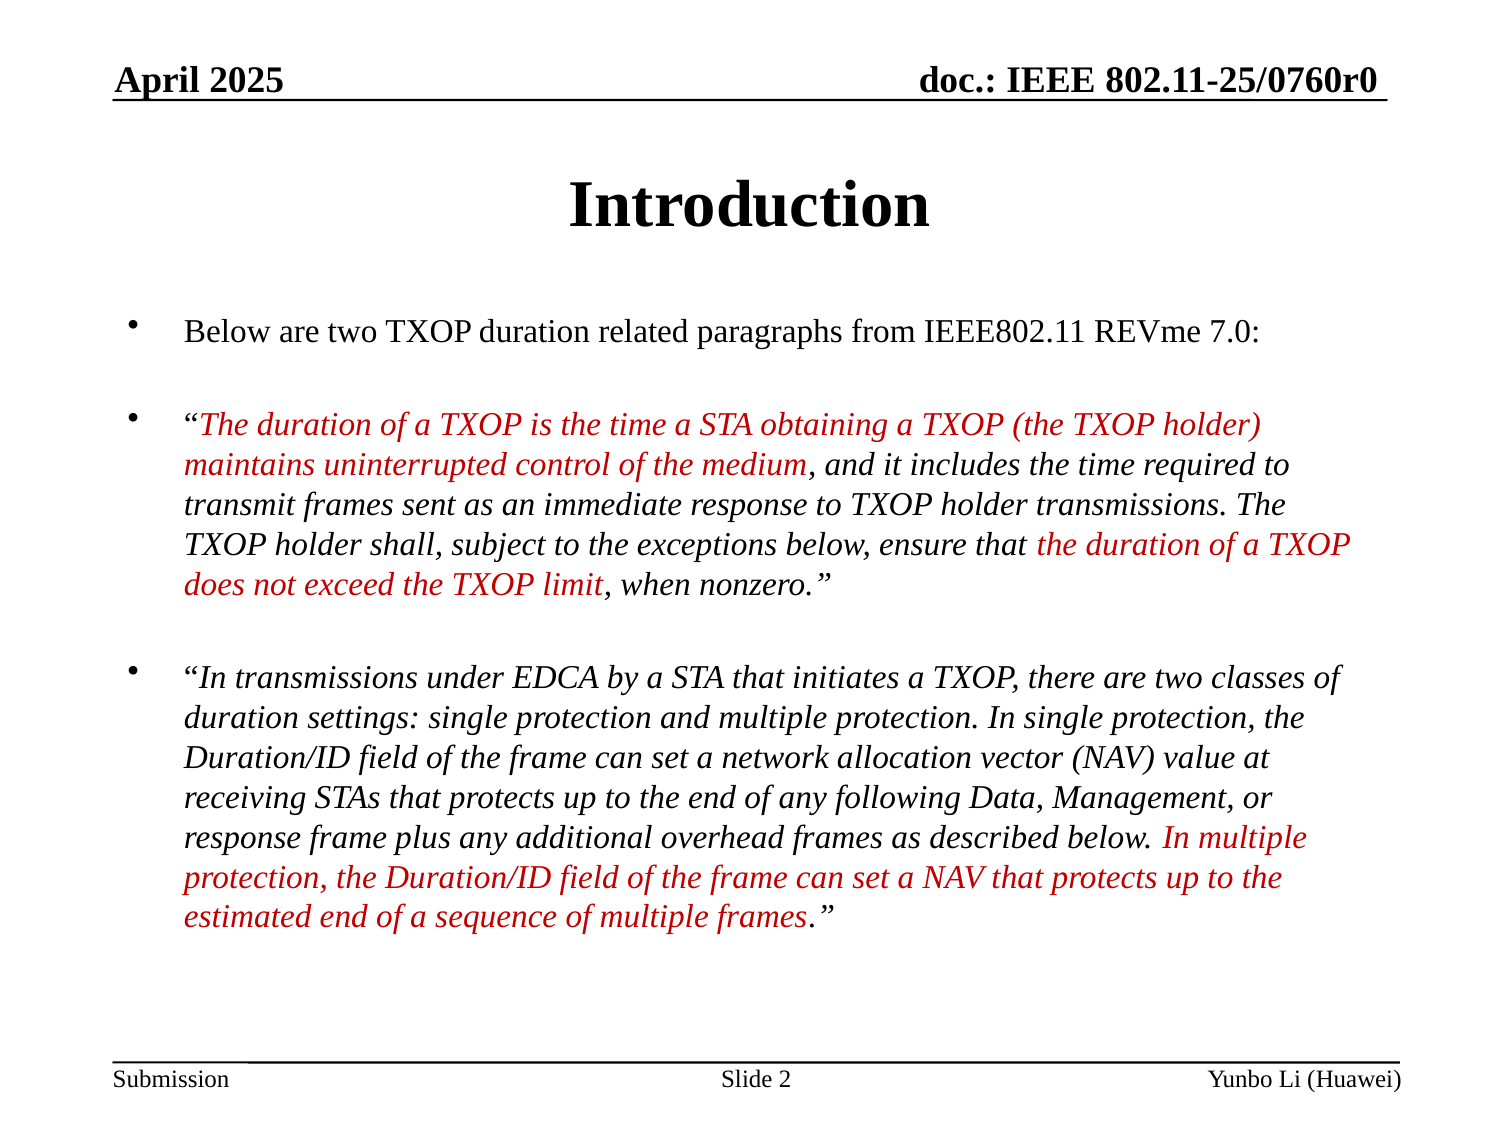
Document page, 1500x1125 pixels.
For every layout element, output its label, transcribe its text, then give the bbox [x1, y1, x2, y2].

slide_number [114, 54, 286, 101]
list Below are two TXOP duration related paragraphs from IEEE802.11 REVme 7.0: “The duration of a TXOP is the time a STA obtaining a TXOP (the TXOP holder) maintains uninterrupted control of the medium, and it includes the time required to transmit frames sent as an immediate response to TXOP holder transmissions. The TXOP holder shall, subject to the exceptions below, ensure that the duration of a TXOP does not exceed the TXOP limit, when nonzero.” “In transmissions under EDCA by a STA that initiates a TXOP, there are two classes of duration settings: single protection and multiple protection. In single protection, the Duration/ID field of the frame can set a network allocation vector (NAV) value at receiving STAs that protects up to the end of any following Data, Management, or response frame plus any additional overhead frames as described below. In multiple protection, the Duration/ID field of the frame can set a NAV that protects up to the estimated end of a sequence of multiple frames.” [112, 301, 1388, 1038]
footer Yunbo Li (Huawei) [1204, 1061, 1402, 1093]
title Introduction [112, 112, 1388, 288]
slide_number Slide 2 [712, 1061, 800, 1093]
